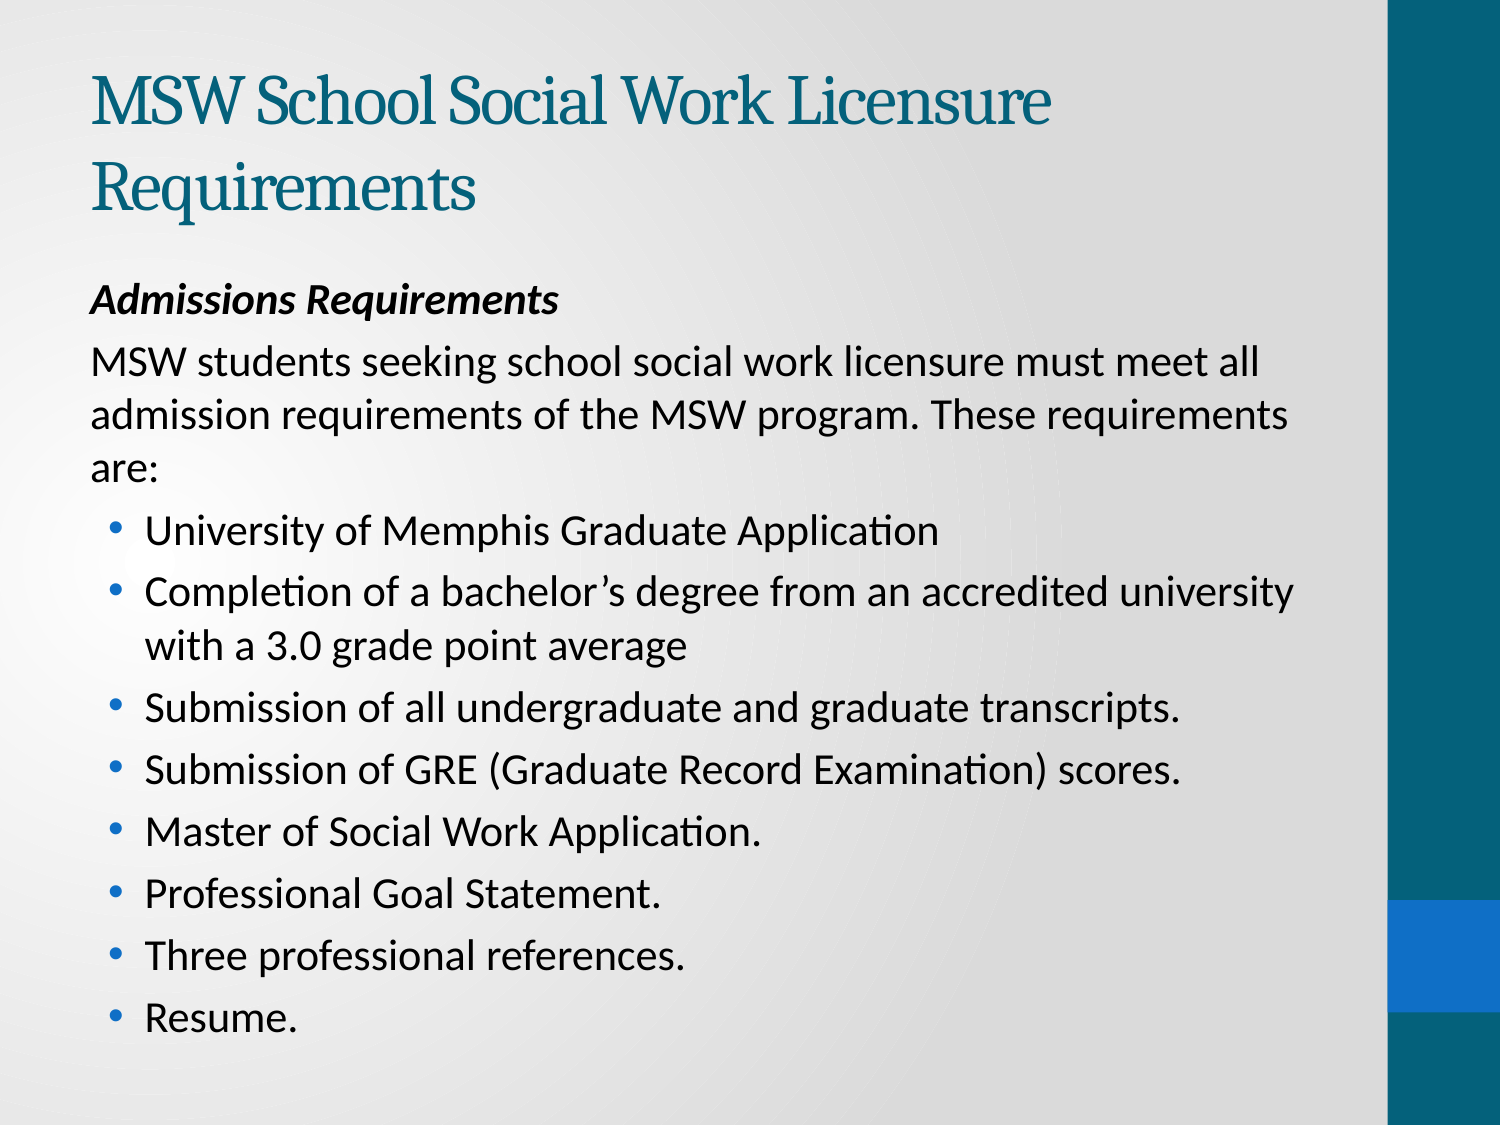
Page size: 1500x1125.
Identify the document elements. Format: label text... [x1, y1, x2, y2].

title MSW School Social Work Licensure Requirements [75, 45, 1325, 233]
list Admissions Requirements MSW students seeking school social work licensure must meet all admission requirements of the MSW program. These requirements are: University of Memphis Graduate Application Completion of a bachelor’s degree from an accredited university with a 3.0 grade point average Submission of all undergraduate and graduate transcripts. Submission of GRE (Graduate Record Examination) scores. Master of Social Work Application. Professional Goal Statement. Three professional references. Resume. [75, 262, 1325, 1050]
